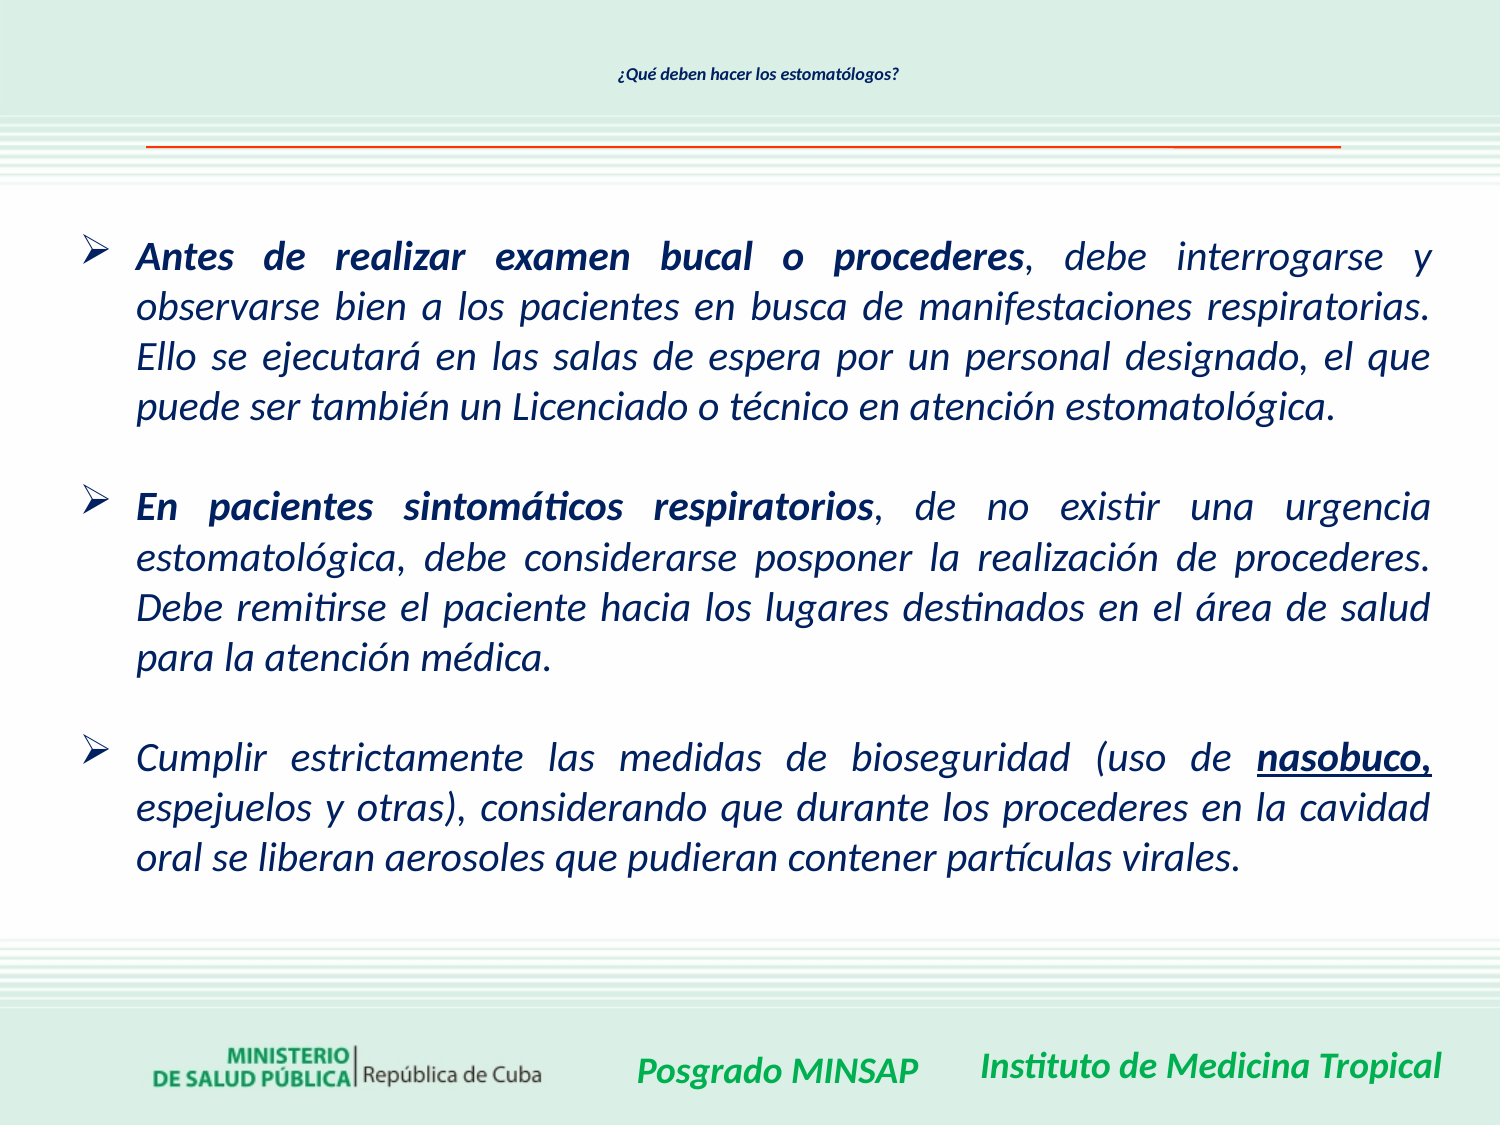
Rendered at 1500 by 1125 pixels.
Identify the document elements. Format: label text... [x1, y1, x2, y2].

text_box Posgrado MINSAP [622, 1038, 934, 1099]
text_box Antes de realizar examen bucal o procederes, debe interrogarse y observarse bien a los pacientes en busca de manifestaciones respiratorias. Ello se ejecutará en las salas de espera por un personal designado, el que puede ser también un Licenciado o técnico en atención estomatológica. En pacientes sintomáticos respiratorios, de no existir una urgencia estomatológica, debe considerarse posponer la realización de procederes. Debe remitirse el paciente hacia los lugares destinados en el área de salud para la atención médica. Cumplir estrictamente las medidas de bioseguridad (uso de nasobuco, espejuelos y otras), considerando que durante los procederes en la cavidad oral se liberan aerosoles que pudieran contener partículas virales. [64, 221, 1447, 887]
title ¿Qué deben hacer los estomatólogos? [265, 32, 1252, 114]
text_box Instituto de Medicina Tropical [965, 1033, 1458, 1094]
picture [0, 0, 1500, 1125]
